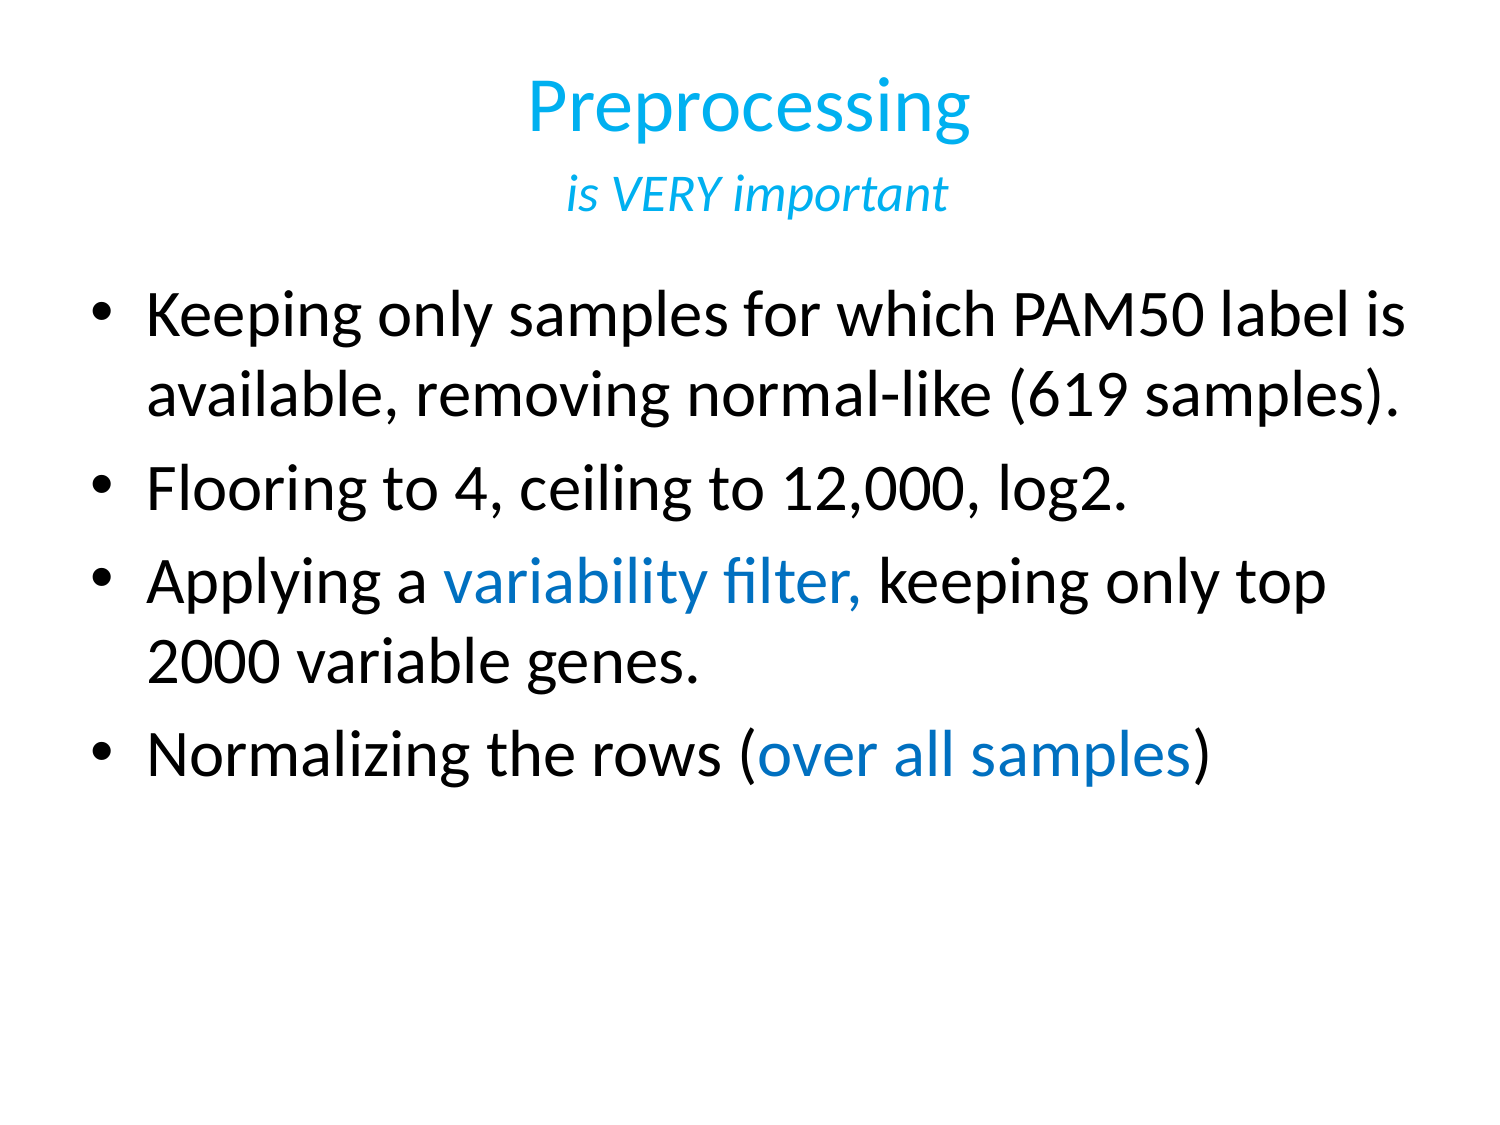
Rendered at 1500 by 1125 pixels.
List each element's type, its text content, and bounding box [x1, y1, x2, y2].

title Preprocessing is VERY important [75, 45, 1425, 233]
list Keeping only samples for which PAM50 label is available, removing normal-like (619 samples). Flooring to 4, ceiling to 12,000, log2. Applying a variability filter, keeping only top 2000 variable genes. Normalizing the rows (over all samples) [75, 262, 1425, 1005]
